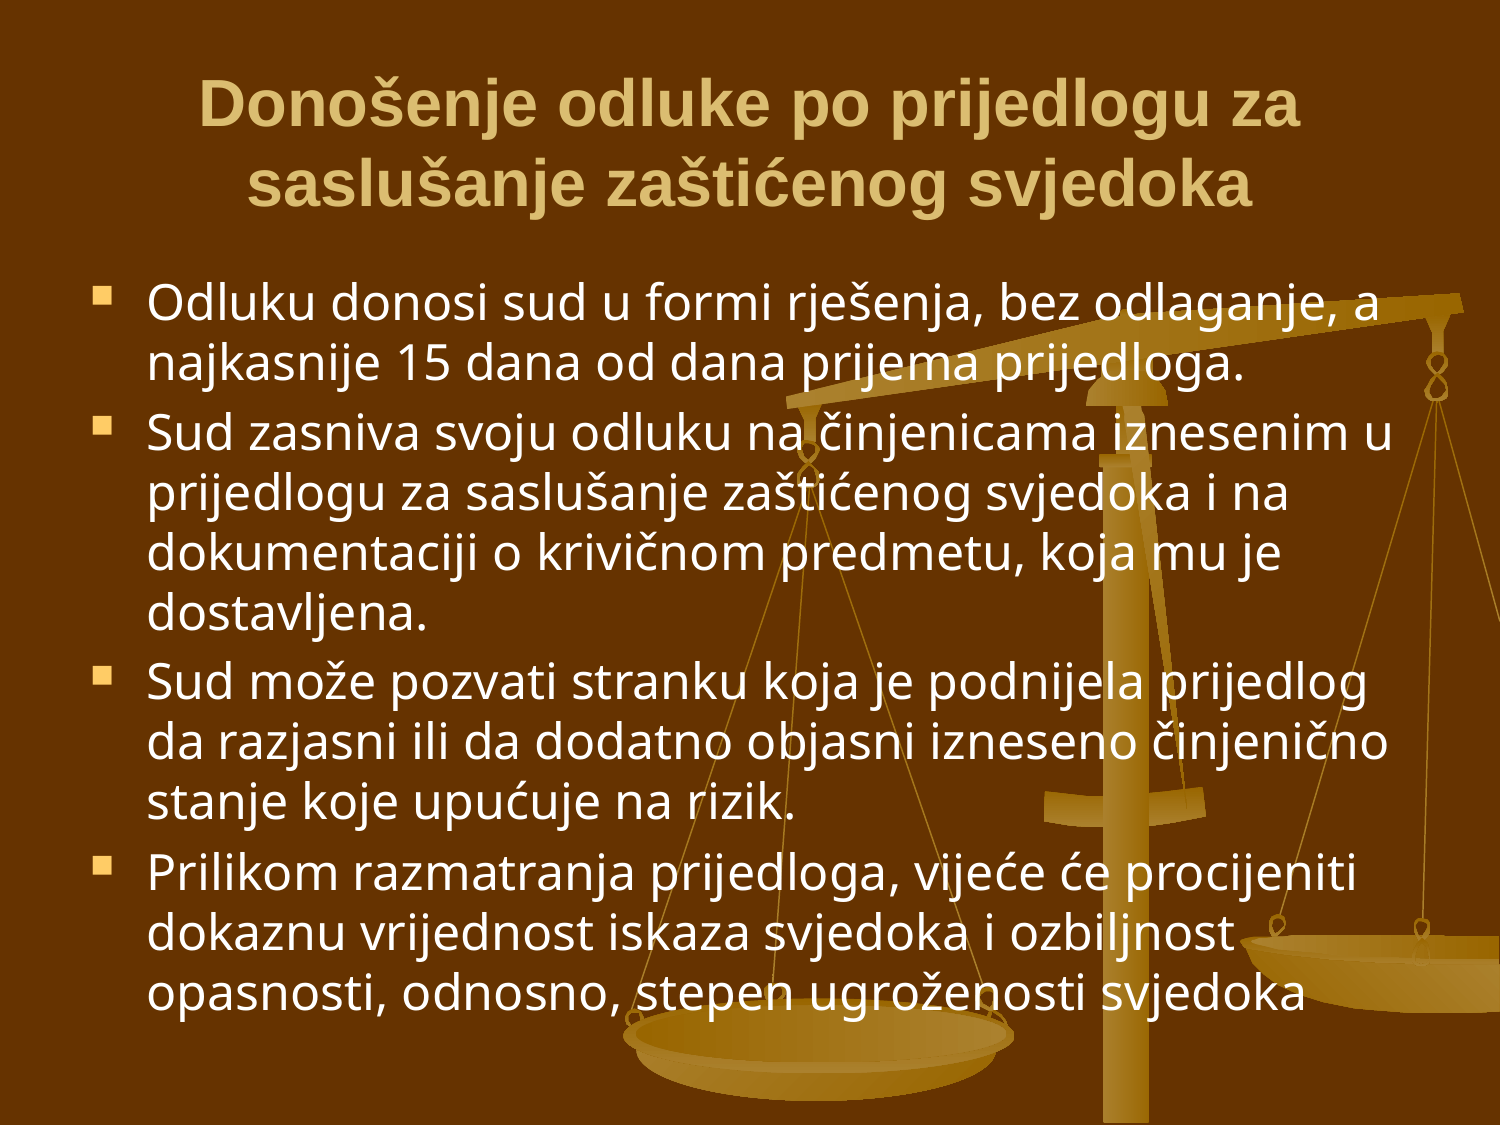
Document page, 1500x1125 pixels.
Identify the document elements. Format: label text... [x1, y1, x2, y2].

title Donošenje odluke po prijedlogu za saslušanje zaštićenog svjedoka [74, 45, 1426, 234]
list Odluku donosi sud u formi rješenja, bez odlaganje, a najkasnije 15 dana od dana prijema prijedloga. Sud zasniva svoju odluku na činjenicama iznesenim u prijedlogu za saslušanje zaštićenog svjedoka i na dokumentaciji o krivičnom predmetu, koja mu je dostavljena. Sud može pozvati stranku koja je podnijela prijedlog da razjasni ili da dodatno objasni izneseno činjenično stanje koje upućuje na rizik. Prilikom razmatranja prijedloga, vijeće će procijeniti dokaznu vrijednost iskaza svjedoka i ozbiljnost opasnosti, odnosno, stepen ugroženosti svjedoka [74, 262, 1426, 1006]
